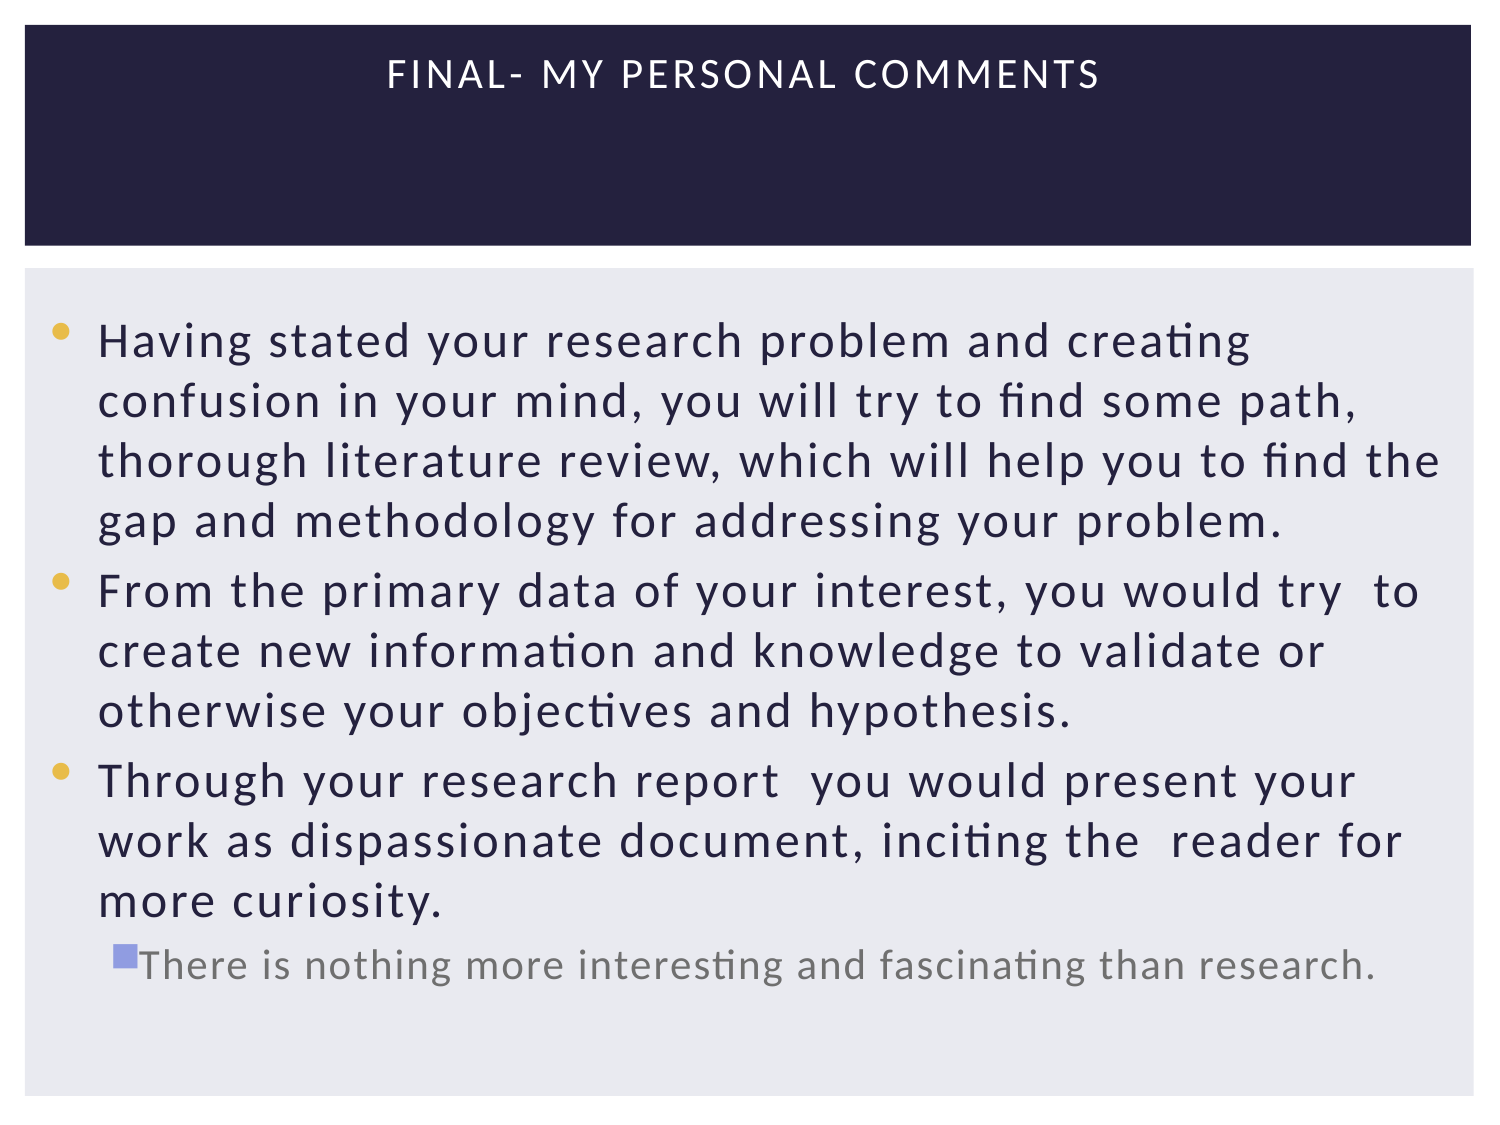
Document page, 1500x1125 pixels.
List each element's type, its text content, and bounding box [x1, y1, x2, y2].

title Final- My personal comments [75, 37, 1425, 105]
list Having stated your research problem and creating confusion in your mind, you will try to find some path, thorough literature review, which will help you to find the gap and methodology for addressing your problem. From the primary data of your interest, you would try to create new information and knowledge to validate or otherwise your objectives and hypothesis. Through your research report you would present your work as dispassionate document, inciting the reader for more curiosity. There is nothing more interesting and fascinating than research. [37, 299, 1463, 1006]
